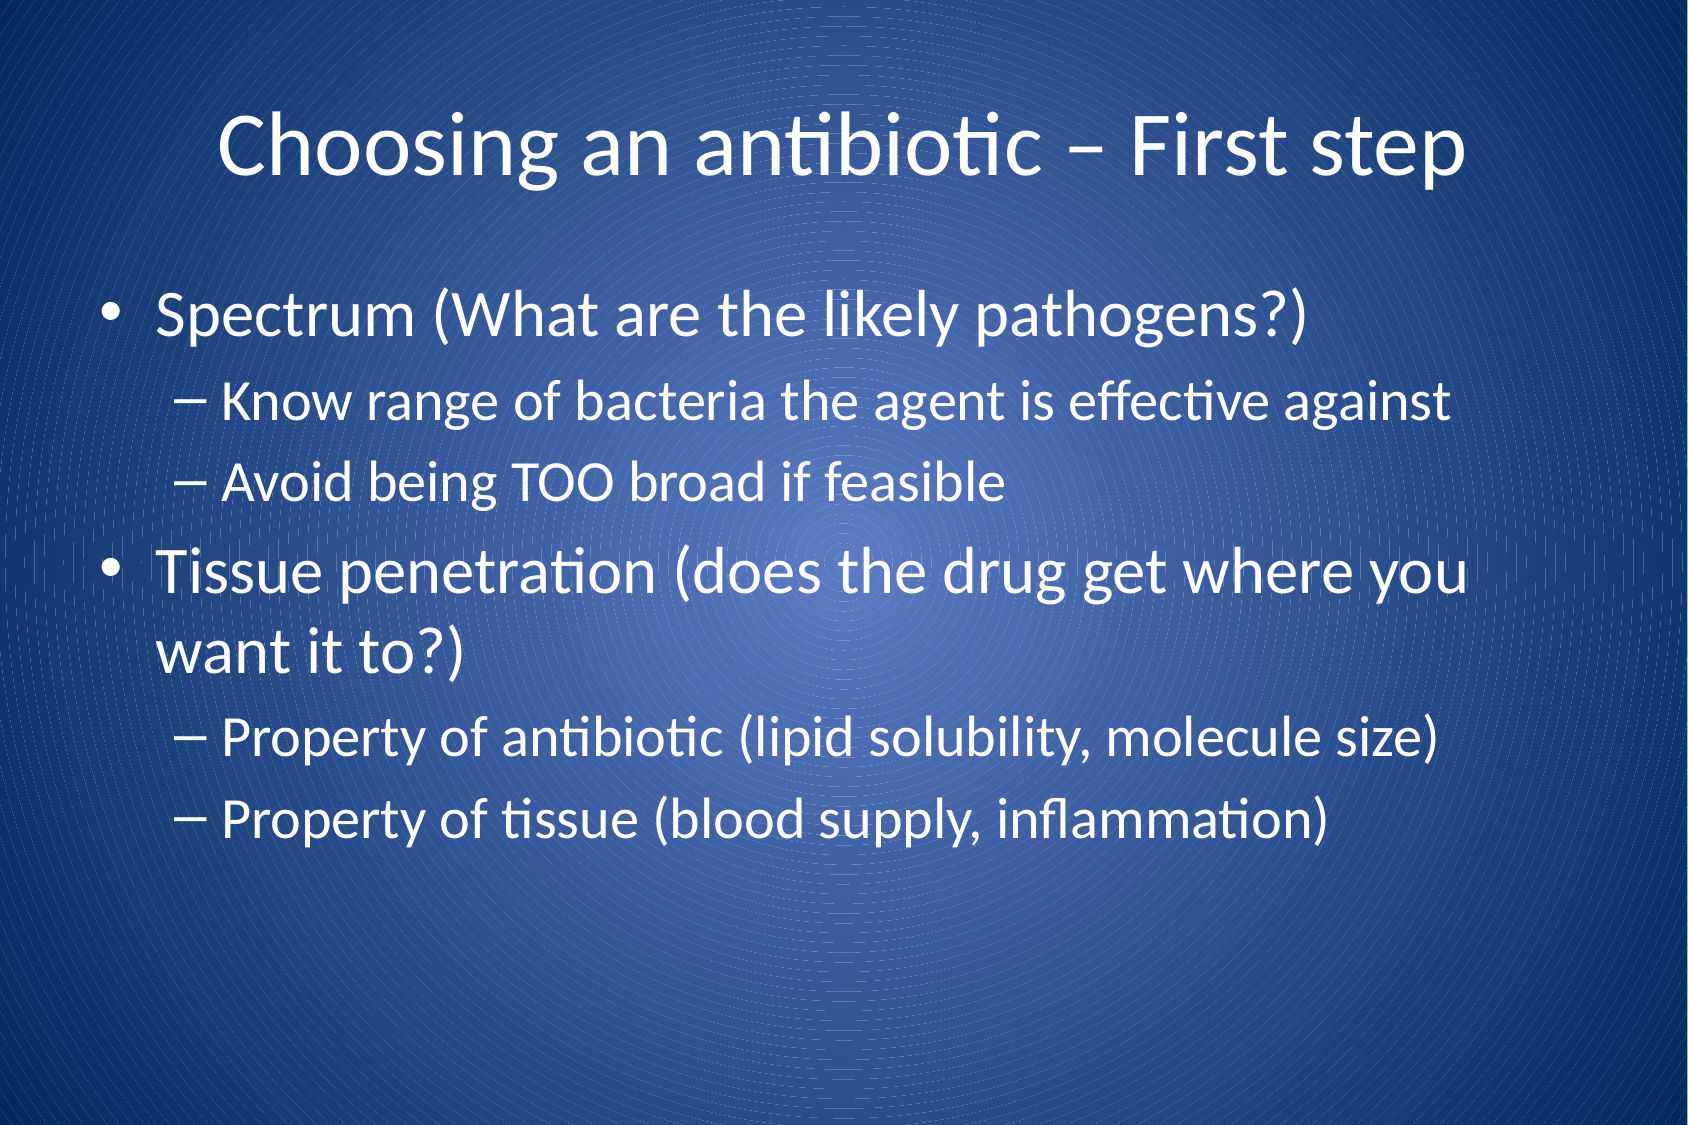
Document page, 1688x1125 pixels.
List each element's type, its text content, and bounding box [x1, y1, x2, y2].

list Spectrum (What are the likely pathogens?) Know range of bacteria the agent is effective against Avoid being TOO broad if feasible Tissue penetration (does the drug get where you want it to?) Property of antibiotic (lipid solubility, molecule size) Property of tissue (blood supply, inflammation) [84, 262, 1604, 1005]
title Choosing an antibiotic – First step [84, 45, 1604, 233]
